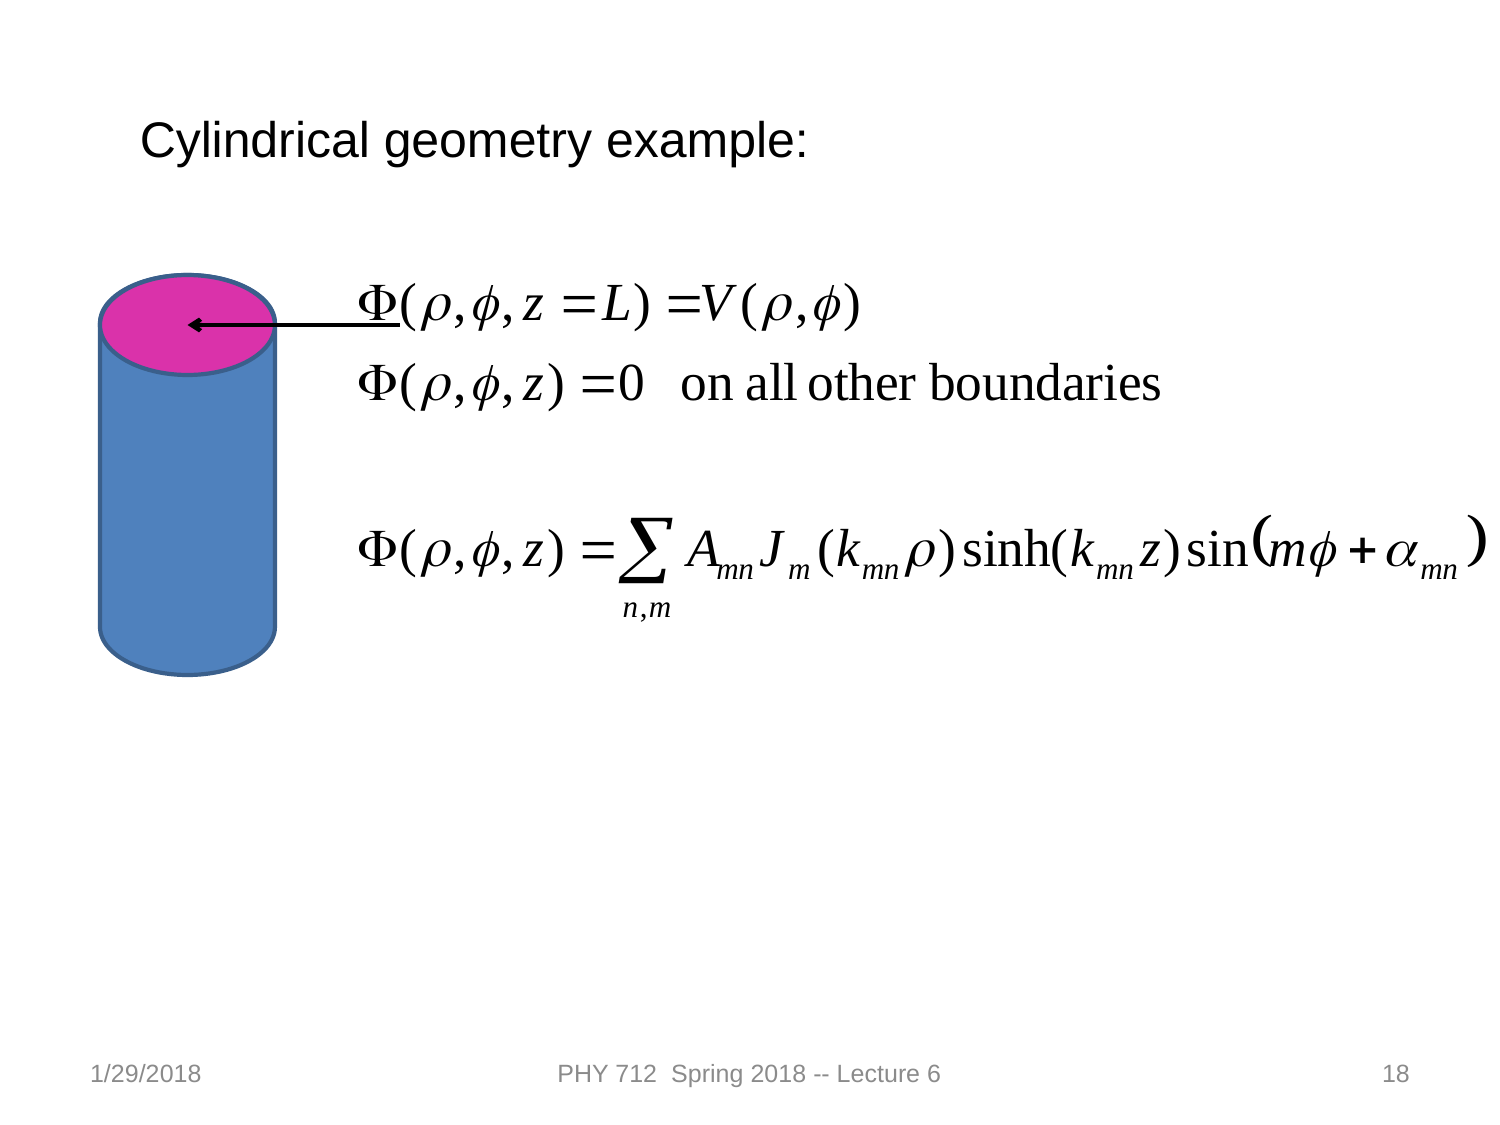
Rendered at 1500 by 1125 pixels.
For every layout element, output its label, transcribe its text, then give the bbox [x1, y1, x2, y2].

text_box [97, 328, 278, 678]
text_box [349, 271, 1489, 713]
slide_number 18 [1074, 1042, 1425, 1103]
text_box [97, 272, 277, 378]
text_box Cylindrical geometry example: [125, 99, 1300, 175]
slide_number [75, 1042, 425, 1103]
footer PHY 712 Spring 2018 -- Lecture 6 [512, 1042, 988, 1103]
